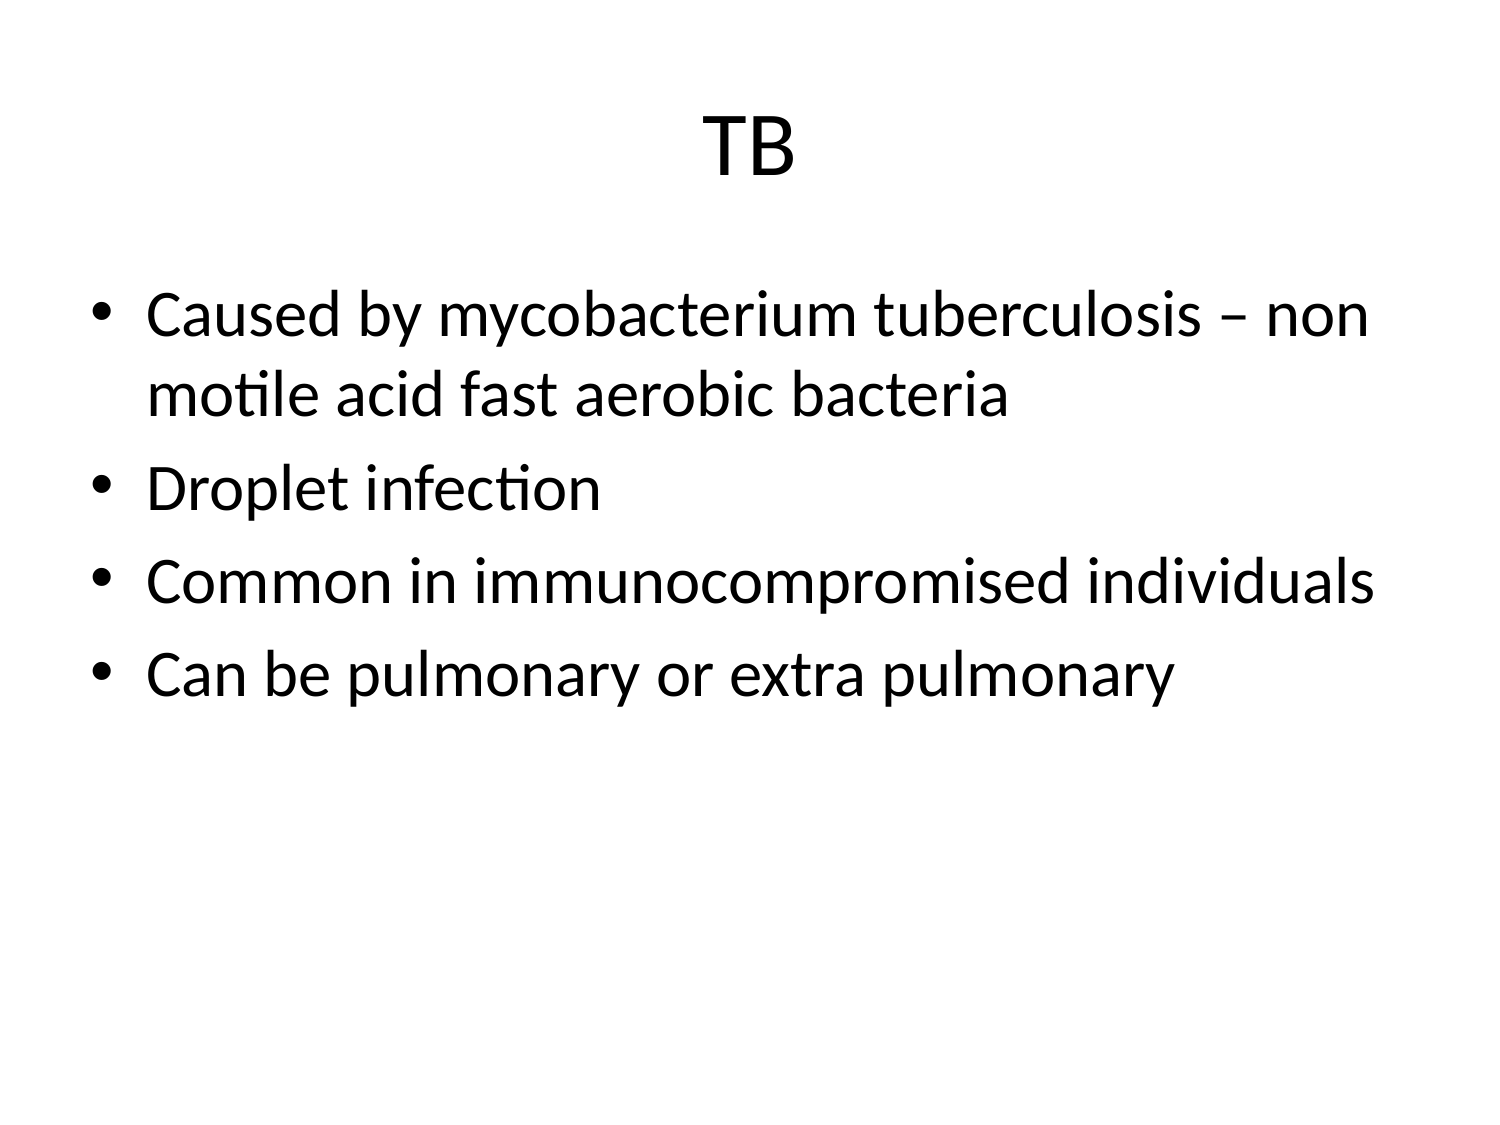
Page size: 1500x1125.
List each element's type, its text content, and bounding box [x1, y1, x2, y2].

title TB [75, 45, 1425, 233]
list Caused by mycobacterium tuberculosis – non motile acid fast aerobic bacteria Droplet infection Common in immunocompromised individuals Can be pulmonary or extra pulmonary [75, 262, 1425, 1005]
